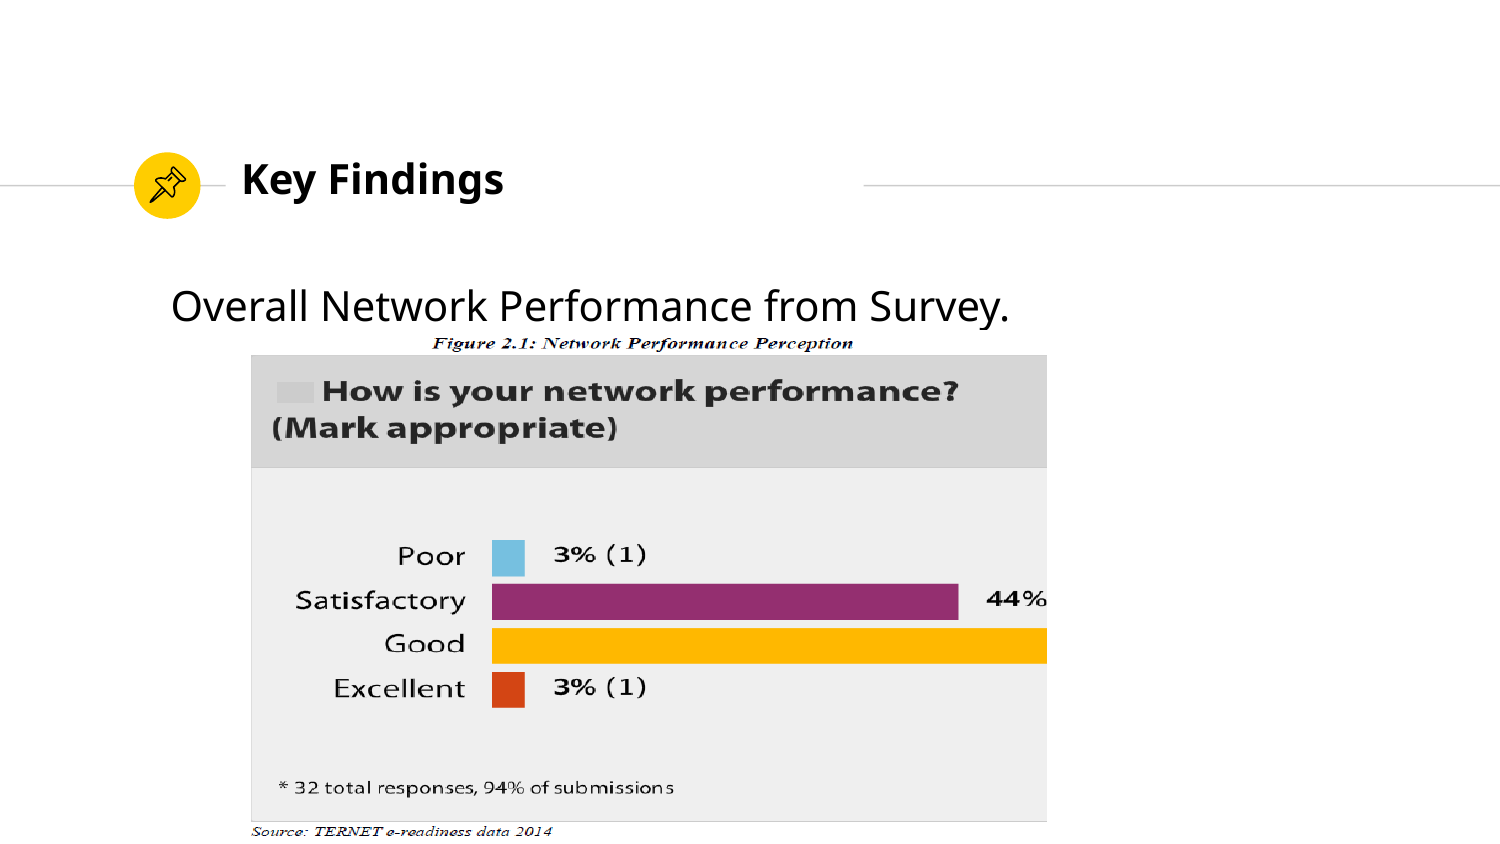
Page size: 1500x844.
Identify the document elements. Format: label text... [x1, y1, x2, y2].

text_box [171, 167, 186, 182]
text_box [155, 172, 180, 197]
picture [227, 330, 1096, 844]
text_box Key Findings [226, 167, 863, 239]
text_box [150, 188, 165, 203]
text_box Overall Network Performance from Survey. [155, 265, 1480, 776]
